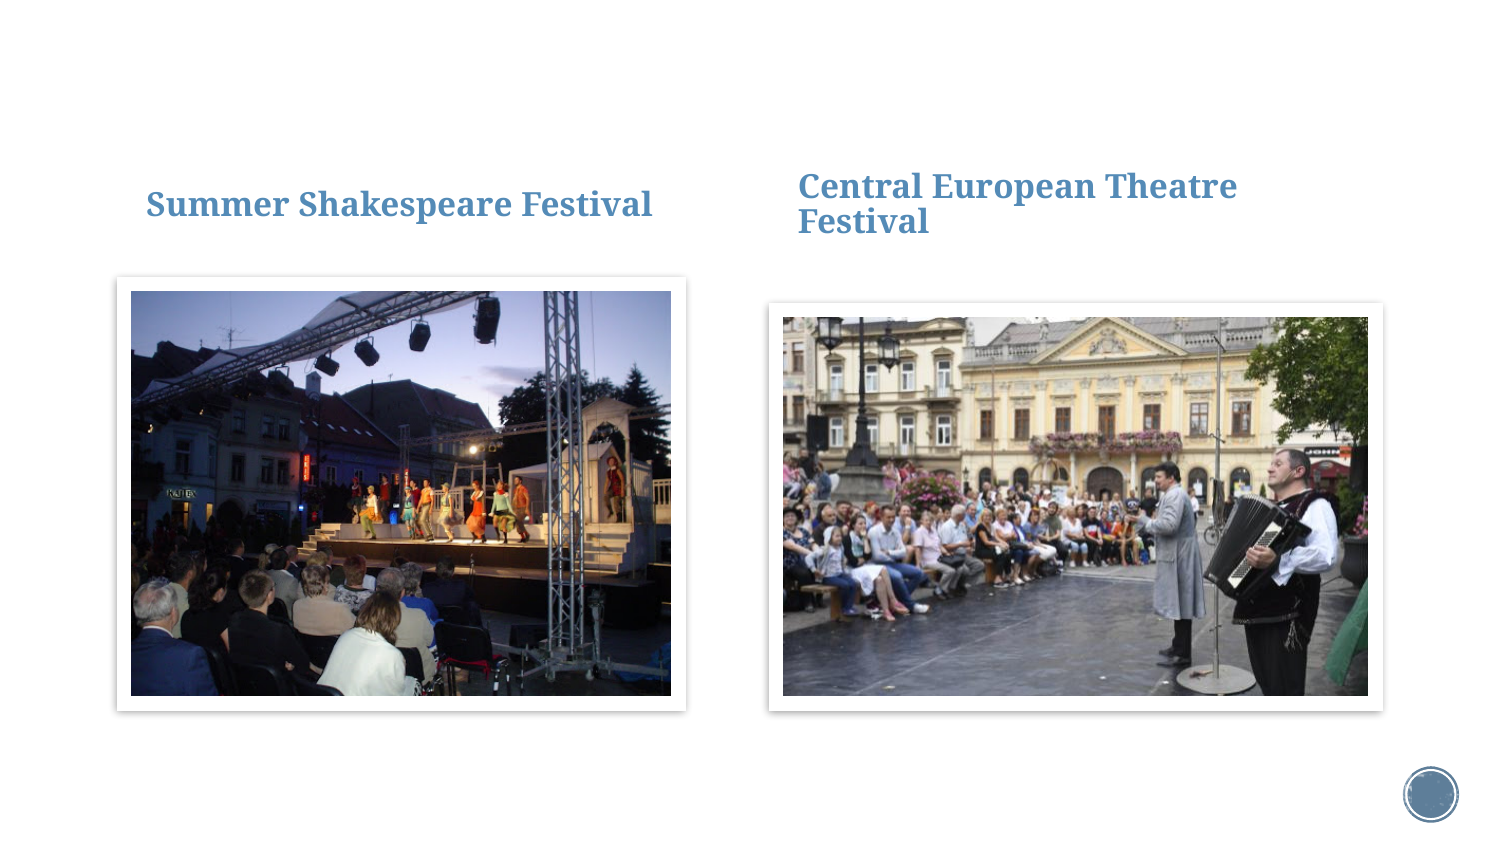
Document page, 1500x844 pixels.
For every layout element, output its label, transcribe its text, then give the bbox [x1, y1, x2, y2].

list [782, 316, 1369, 697]
list Summer Shakespeare Festival [131, 158, 717, 252]
picture [1402, 766, 1460, 823]
list Central European Theatre Festival [782, 158, 1368, 252]
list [130, 291, 672, 697]
